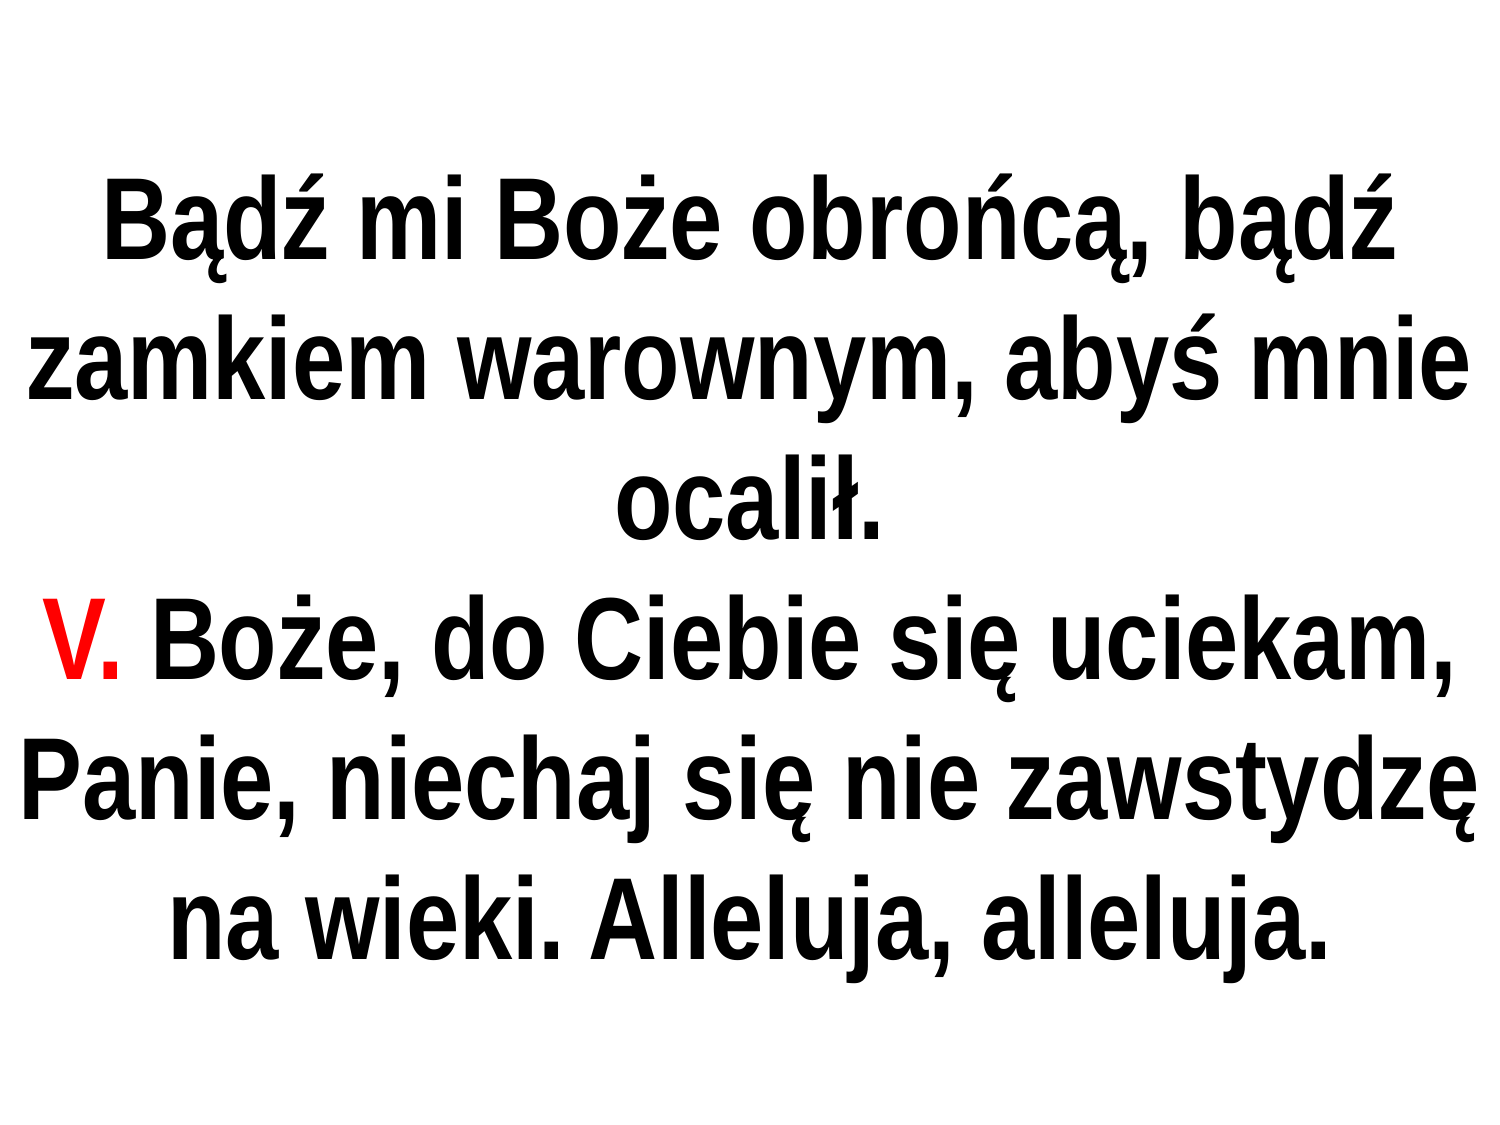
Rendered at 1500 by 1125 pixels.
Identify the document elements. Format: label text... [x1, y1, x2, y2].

title Bądź mi Boże obrońcą, bądź zamkiem warownym, abyś mnie ocalił. V. Boże, do Ciebie się uciekam, Panie, niechaj się nie zawstydzę na wieki. Alleluja, alleluja. [0, 470, 1500, 655]
